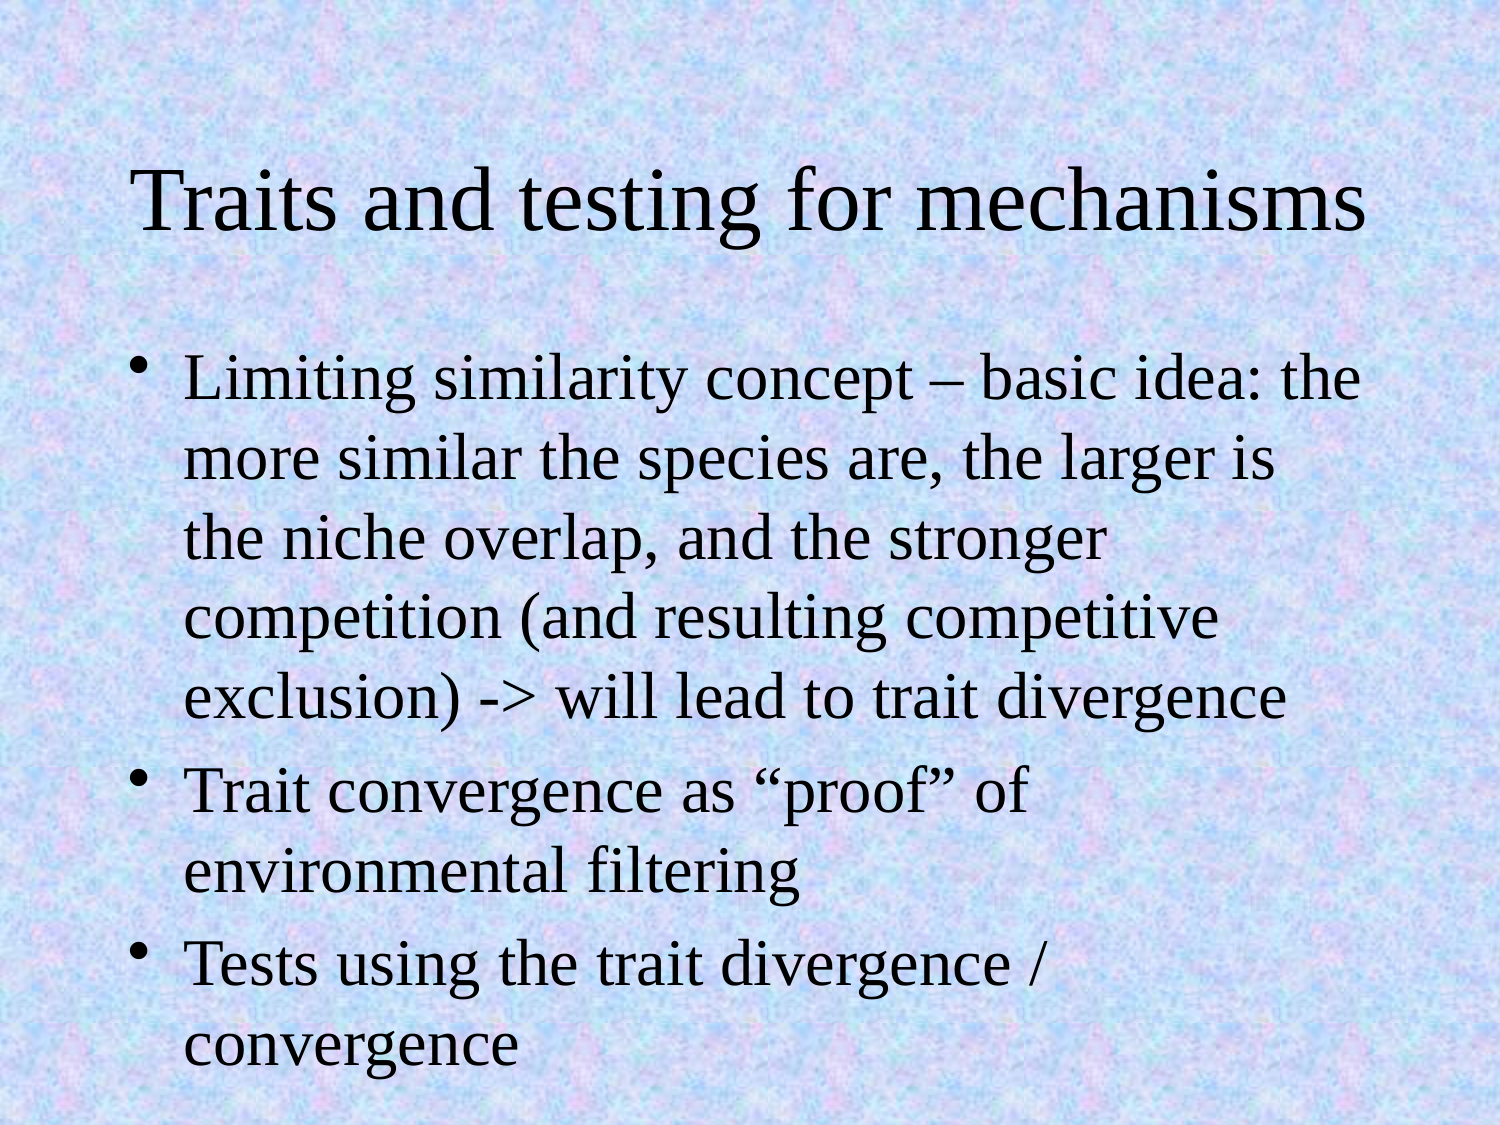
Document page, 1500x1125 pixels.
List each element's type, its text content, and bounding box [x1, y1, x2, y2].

list Limiting similarity concept – basic idea: the more similar the species are, the larger is the niche overlap, and the stronger competition (and resulting competitive exclusion) -> will lead to trait divergence Trait convergence as “proof” of environmental filtering Tests using the trait divergence / convergence [112, 324, 1388, 1000]
title Traits and testing for mechanisms [112, 99, 1388, 288]
picture [0, 0, 1500, 1125]
